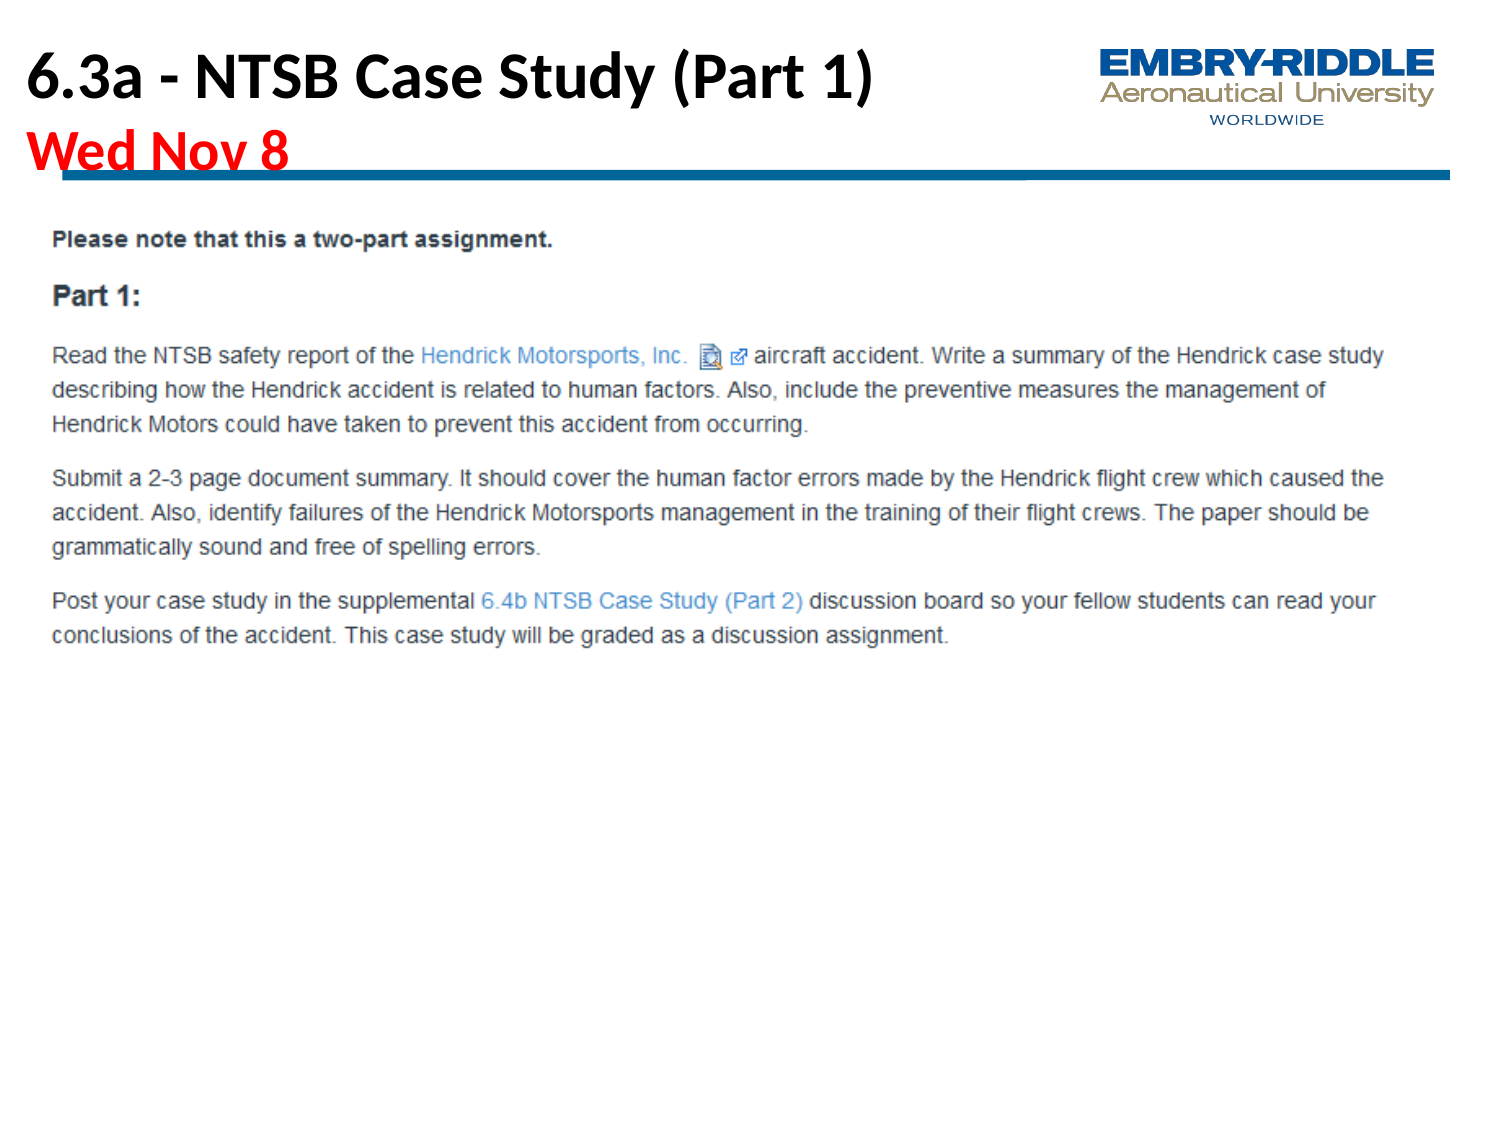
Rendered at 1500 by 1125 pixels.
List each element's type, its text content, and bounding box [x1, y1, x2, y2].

picture [49, 218, 1402, 663]
title 6.3a - NTSB Case Study (Part 1) Wed Nov 8 [11, 24, 1500, 125]
